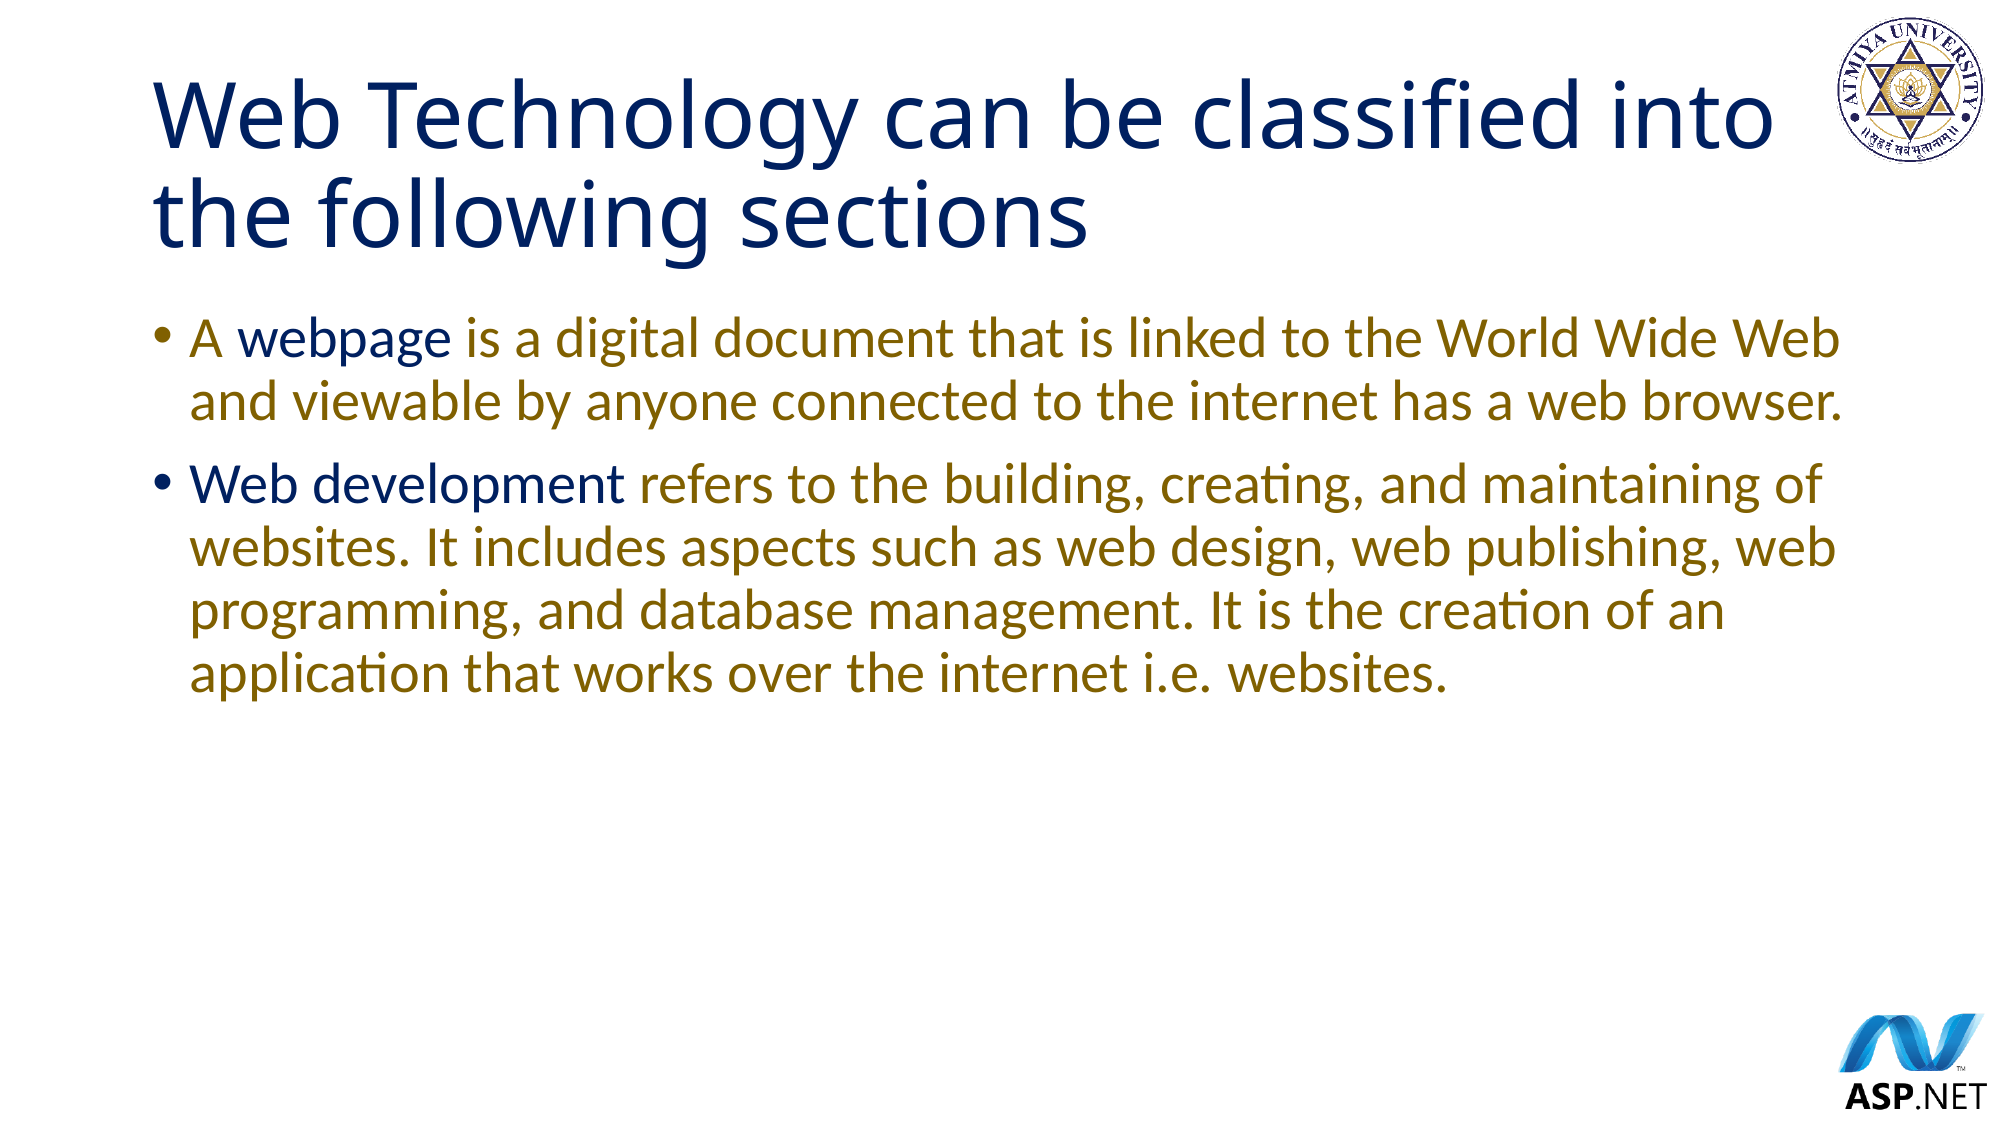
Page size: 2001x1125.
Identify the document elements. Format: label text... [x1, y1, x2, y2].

list A webpage is a digital document that is linked to the World Wide Web and viewable by anyone connected to the internet has a web browser. Web development refers to the building, creating, and maintaining of websites. It includes aspects such as web design, web publishing, web programming, and database management. It is the creation of an application that works over the internet i.e. websites. [137, 299, 1863, 1093]
title Web Technology can be classified into the following sections [137, 59, 1863, 278]
picture [1835, 15, 1985, 164]
picture [1802, 979, 2000, 1125]
